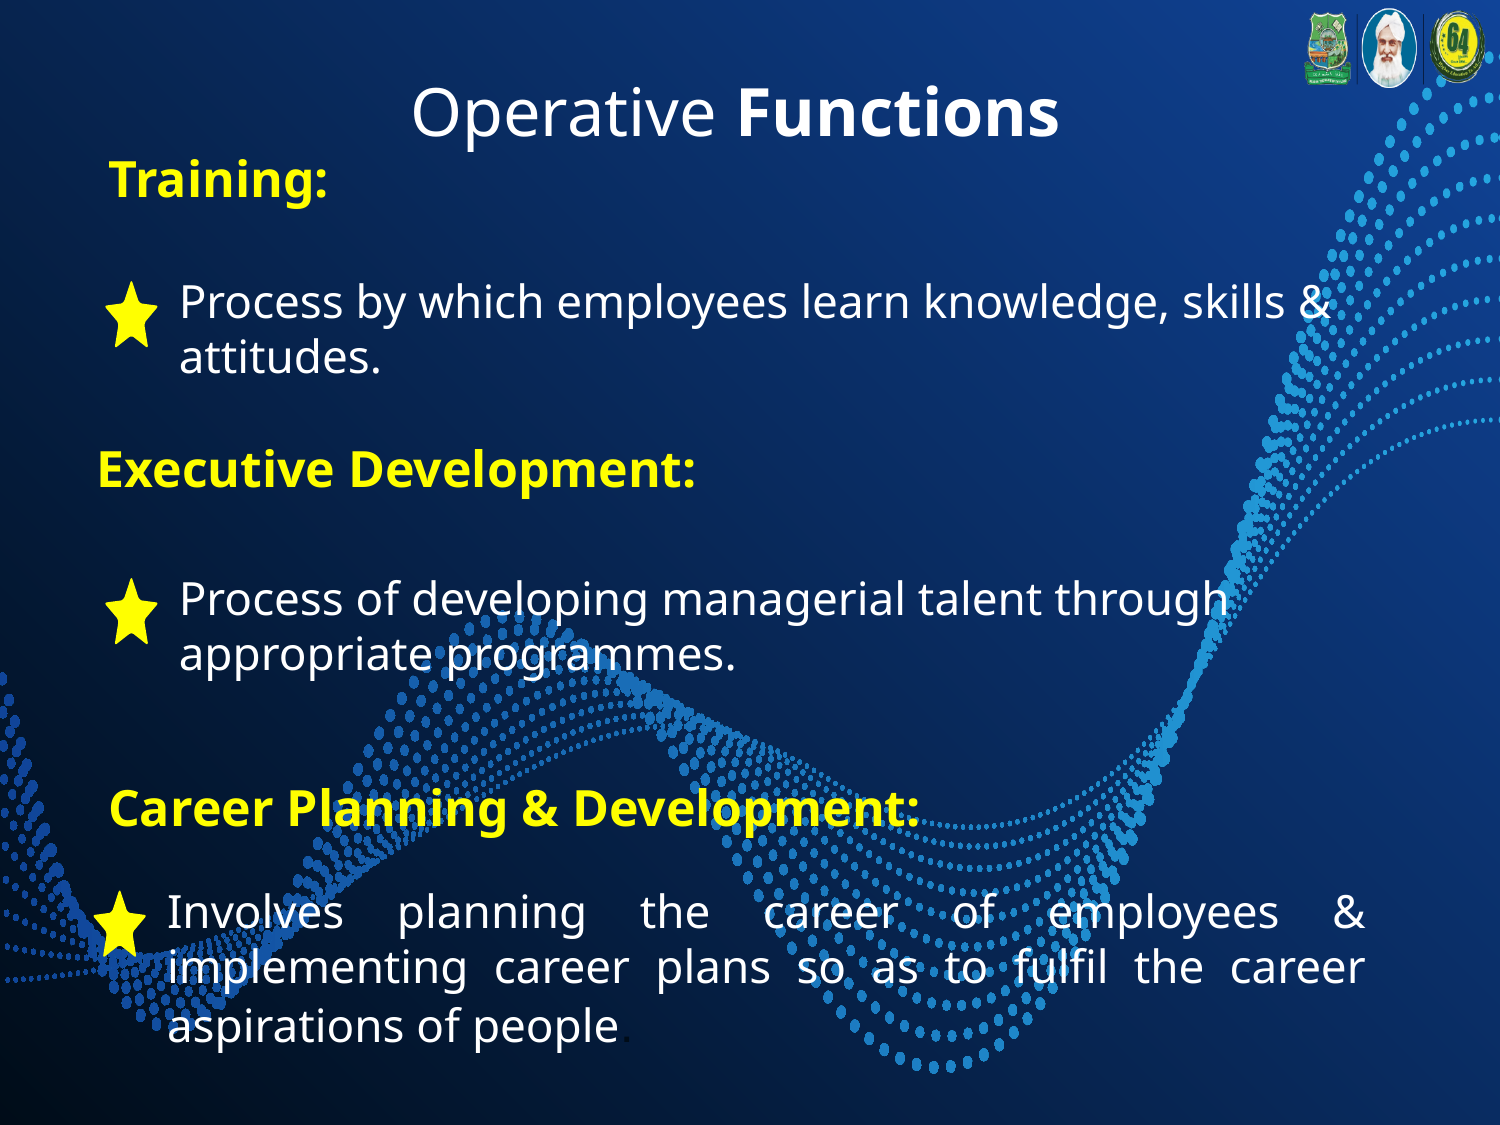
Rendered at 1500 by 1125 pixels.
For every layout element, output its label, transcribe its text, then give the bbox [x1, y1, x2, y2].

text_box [81, 140, 1394, 1007]
picture [1296, 0, 1489, 94]
title Operative Functions [281, 0, 1207, 125]
